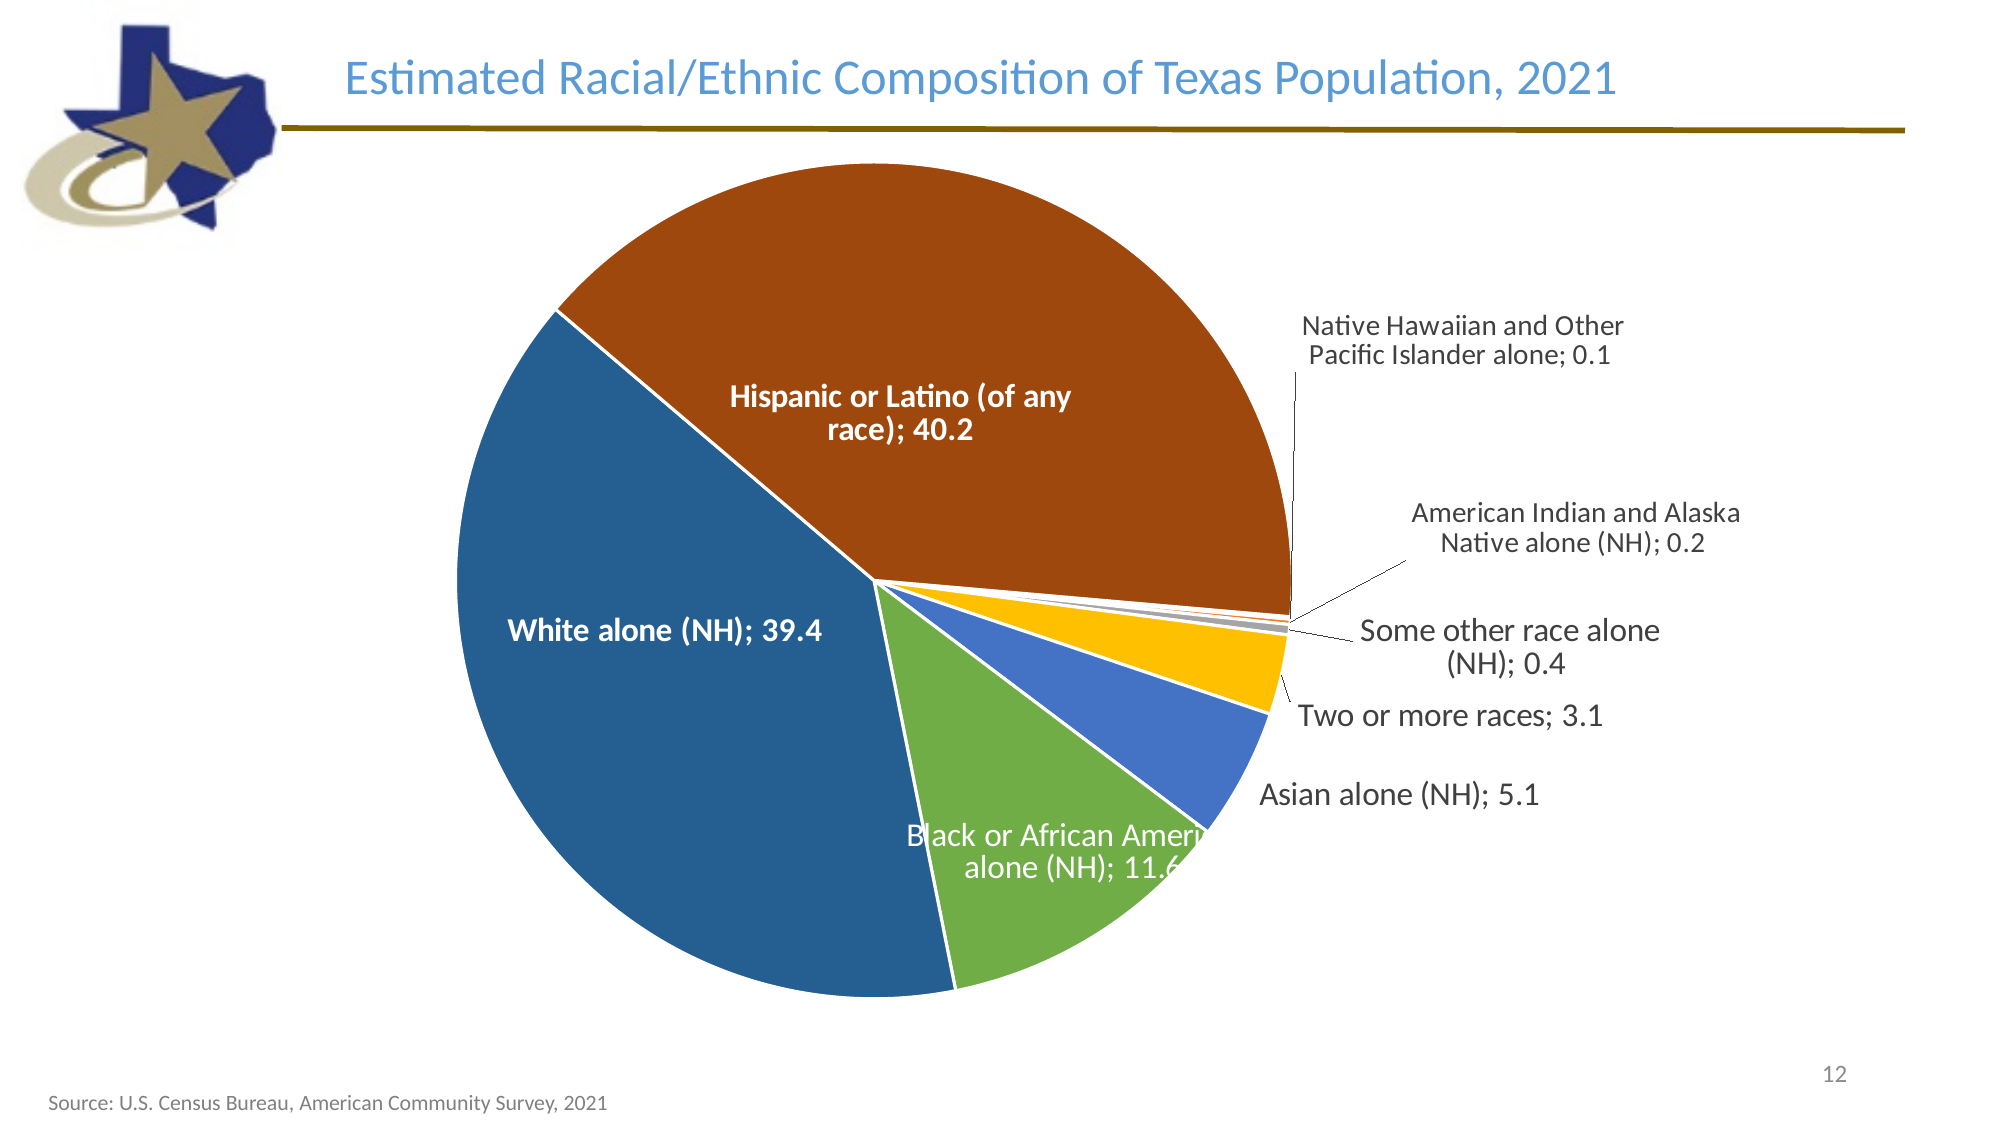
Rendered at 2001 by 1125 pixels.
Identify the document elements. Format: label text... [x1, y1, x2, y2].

chart [112, 117, 1863, 1060]
text_box Source: U.S. Census Bureau, American Community Survey, 2021 [33, 1081, 1034, 1122]
picture [20, 0, 282, 261]
slide_number 12 [1412, 1060, 1863, 1103]
text_box Estimated Racial/Ethnic Composition of Texas Population, 2021 [329, 43, 1956, 118]
